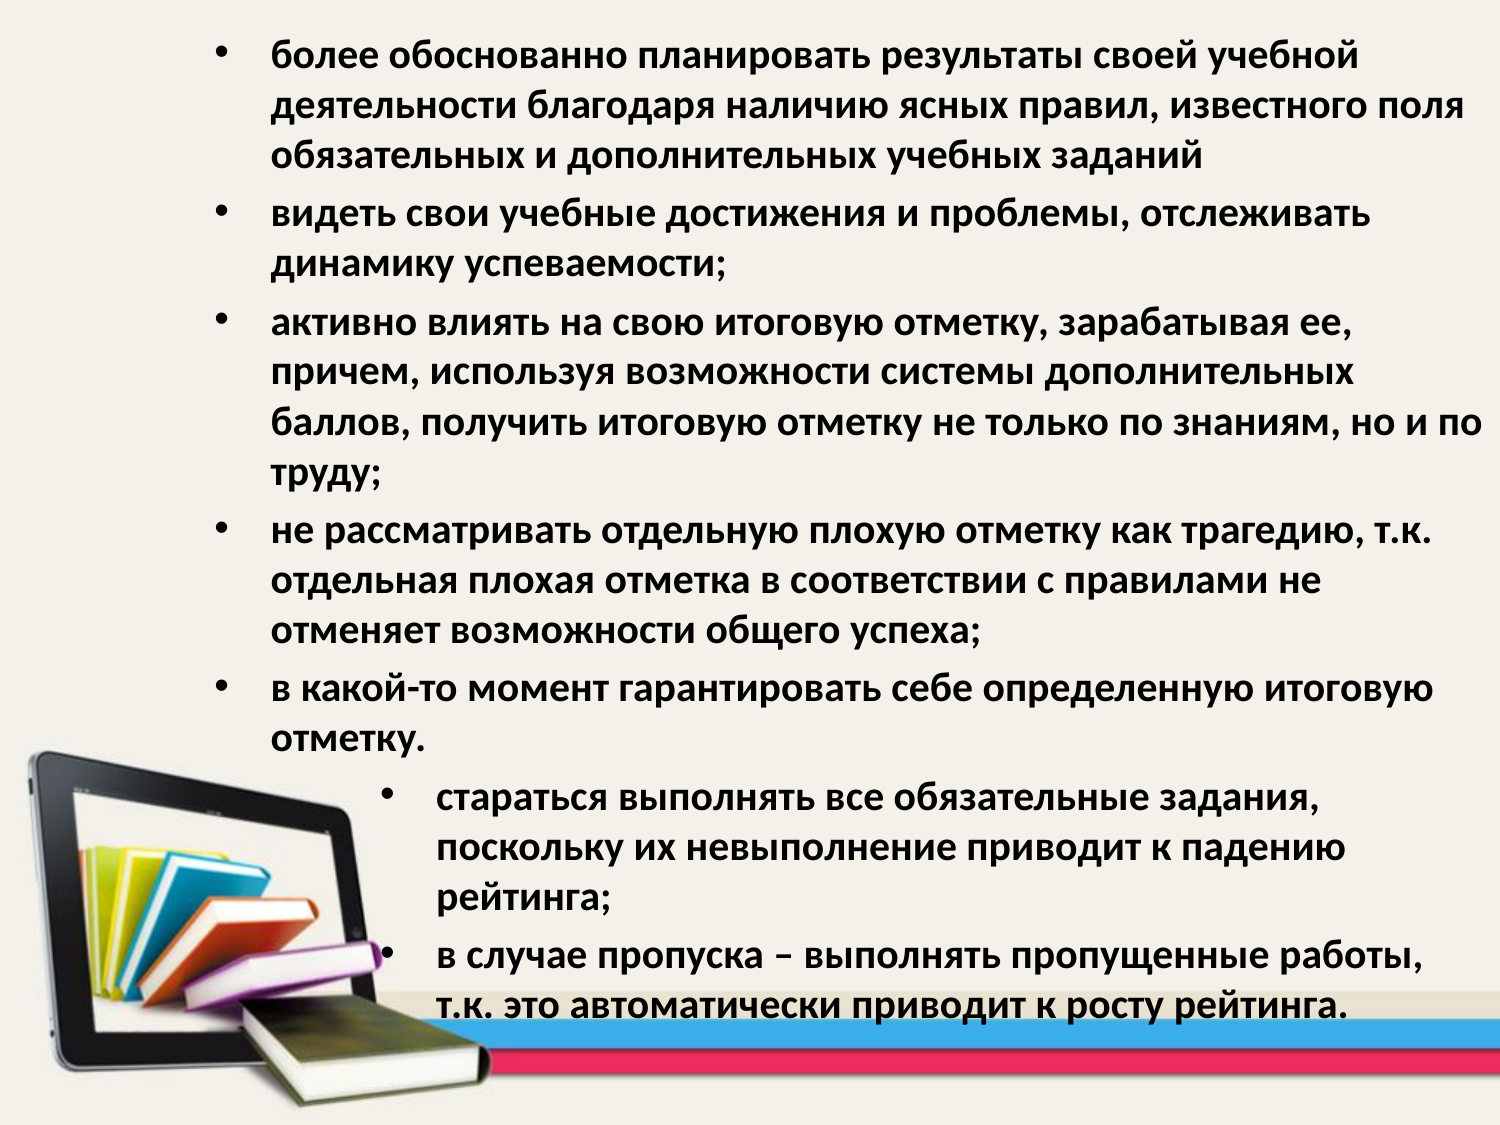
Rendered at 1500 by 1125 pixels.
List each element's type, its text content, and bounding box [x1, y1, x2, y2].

picture [0, 0, 1500, 1125]
list более обоснованно планировать результаты своей учебной деятельности благодаря наличию ясных правил, известного поля обязательных и дополнительных учебных заданий видеть свои учебные достижения и проблемы, отслеживать динамику успеваемости; активно влиять на свою итоговую отметку, зарабатывая ее, причем, используя возможности системы дополнительных баллов, получить итоговую отметку не только по знаниям, но и по труду; не рассматривать отдельную плохую отметку как трагедию, т.к. отдельная плохая отметка в соответствии с правилами не отменяет возможности общего успеха; в какой-то момент гарантировать себе определенную итоговую отметку. стараться выполнять все обязательные задания, поскольку их невыполнение приводит к падению рейтинга; в случае пропуска – выполнять пропущенные работы, т.к. это автоматически приводит к росту рейтинга. [199, 19, 1500, 776]
